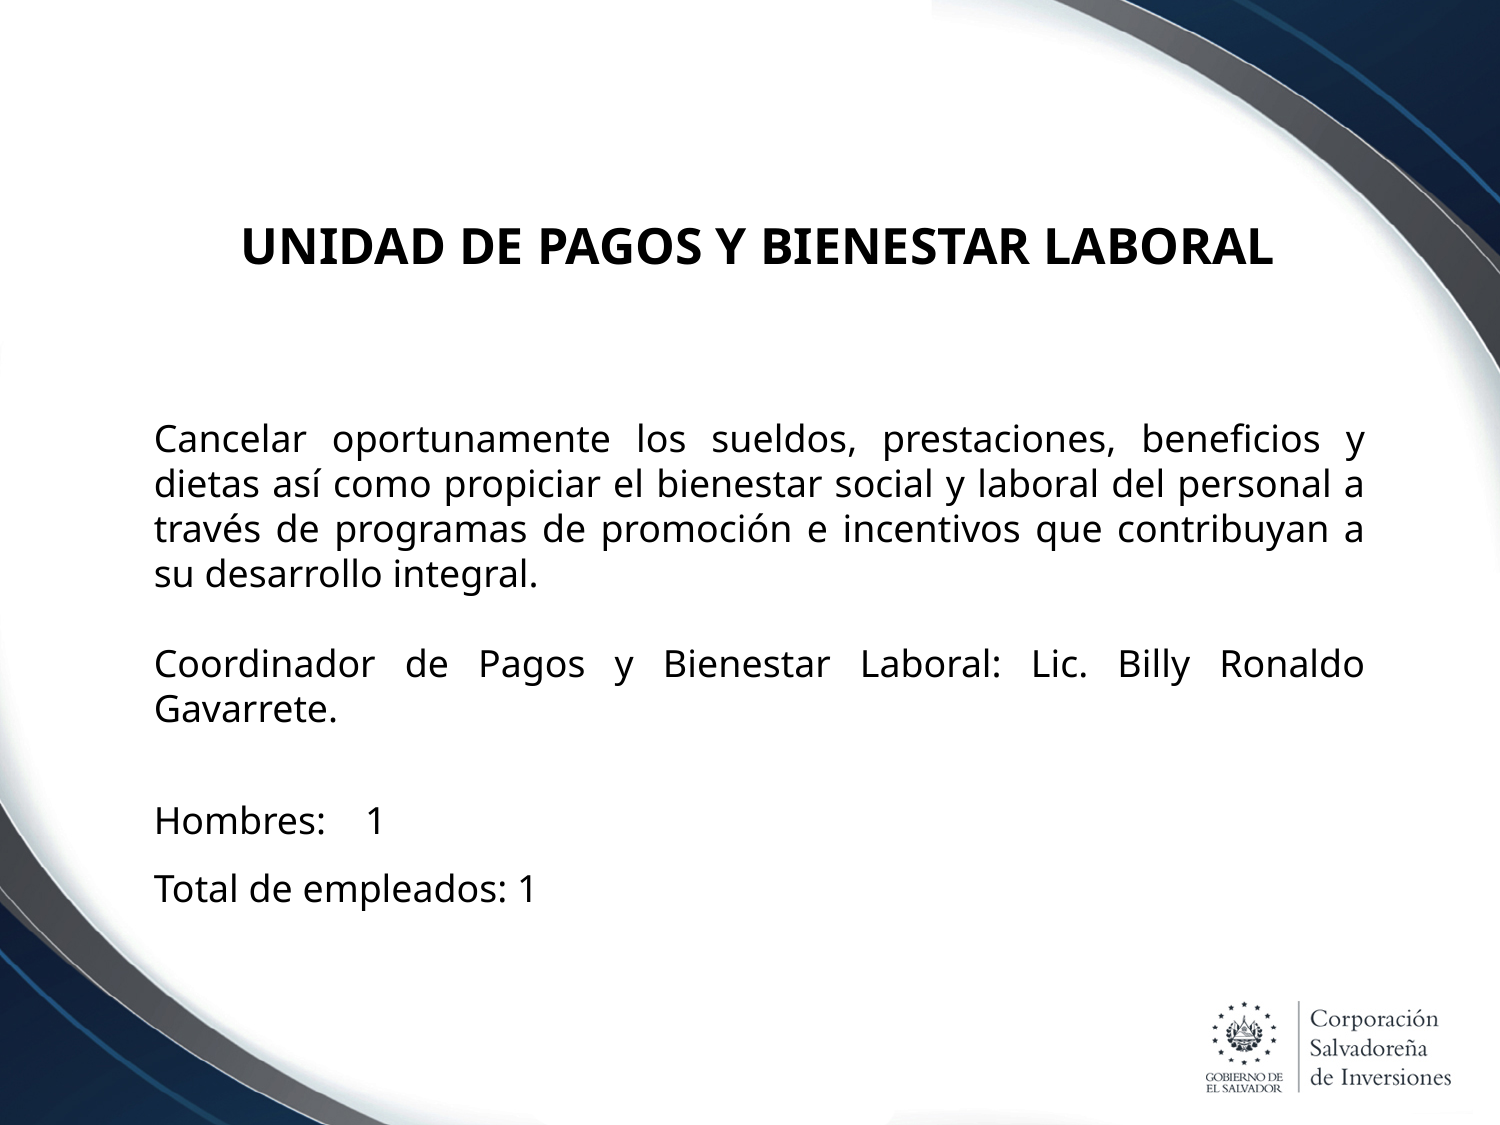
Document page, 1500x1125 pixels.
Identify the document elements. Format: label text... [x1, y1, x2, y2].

text_box Cancelar oportunamente los sueldos, prestaciones, beneficios y dietas así como propiciar el bienestar social y laboral del personal a través de programas de promoción e incentivos que contribuyan a su desarrollo integral. Coordinador de Pagos y Bienestar Laboral: Lic. Billy Ronaldo Gavarrete. Hombres: 1 Total de empleados: 1 [138, 407, 1381, 1053]
picture [0, 0, 1500, 1125]
text_box UNIDAD DE PAGOS Y BIENESTAR LABORAL [225, 207, 1291, 283]
